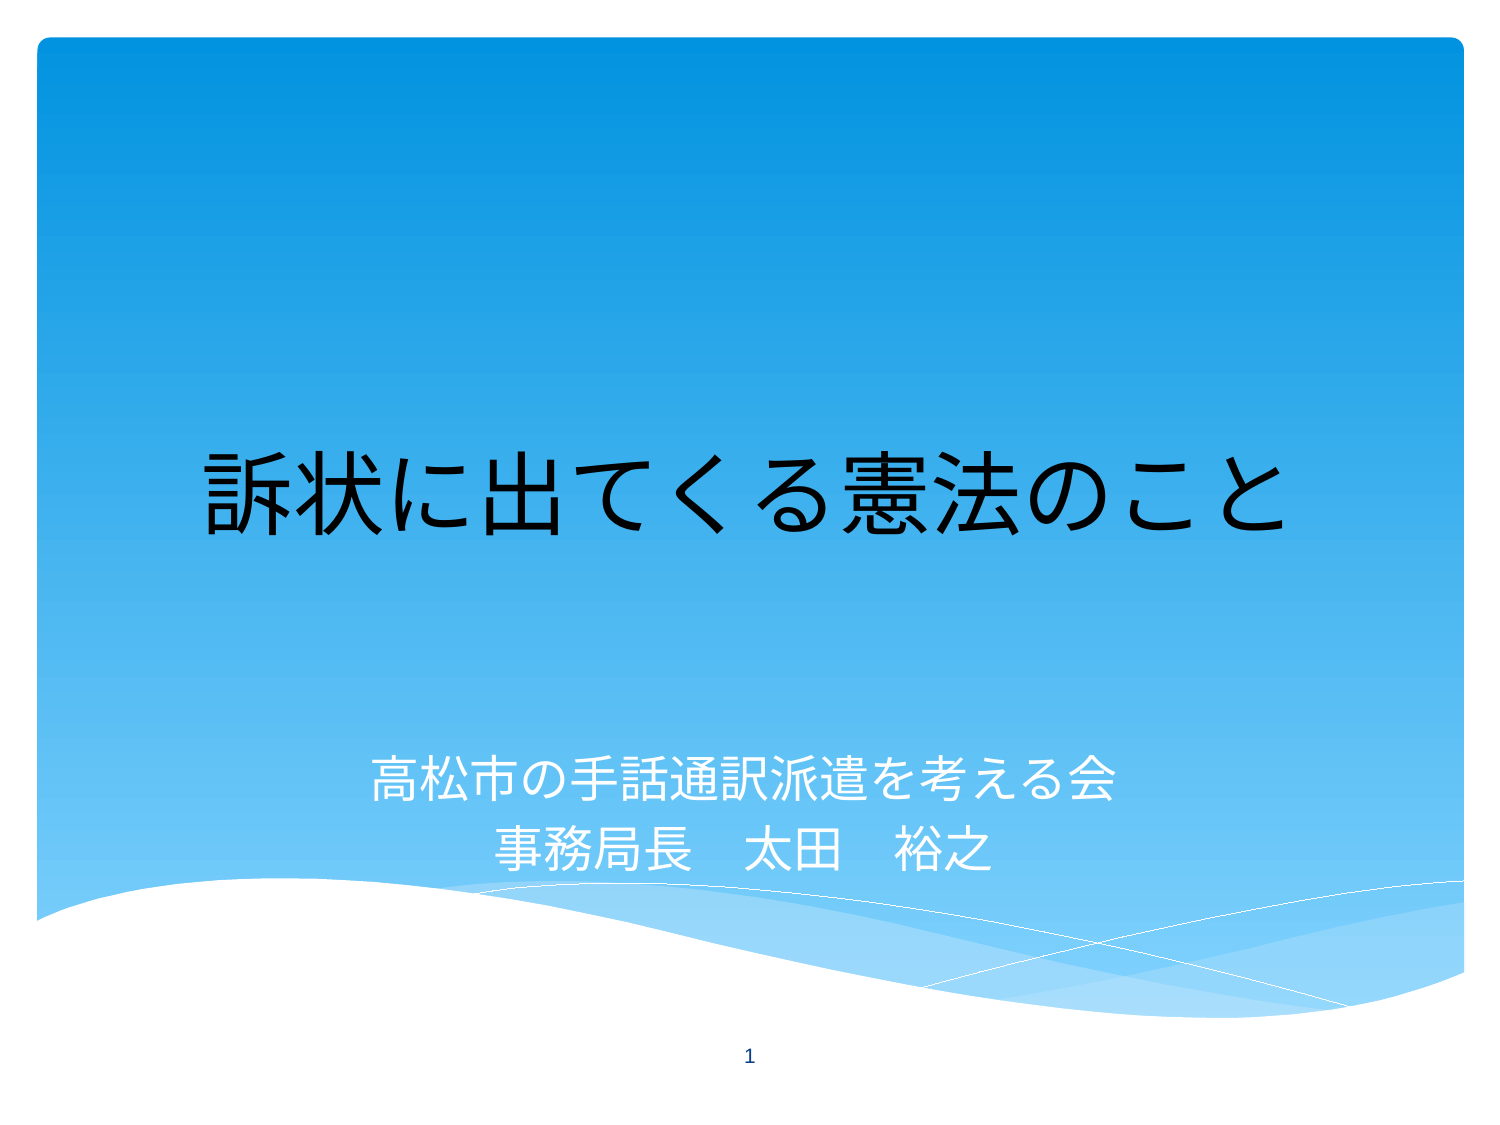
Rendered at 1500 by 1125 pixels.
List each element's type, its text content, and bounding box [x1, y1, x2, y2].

title 訴状に出てくる憲法のこと [112, 397, 1388, 555]
subtitle 高松市の手話通訳派遣を考える会 事務局長 太田 裕之 [218, 739, 1269, 949]
slide_number 1 [654, 1025, 846, 1086]
